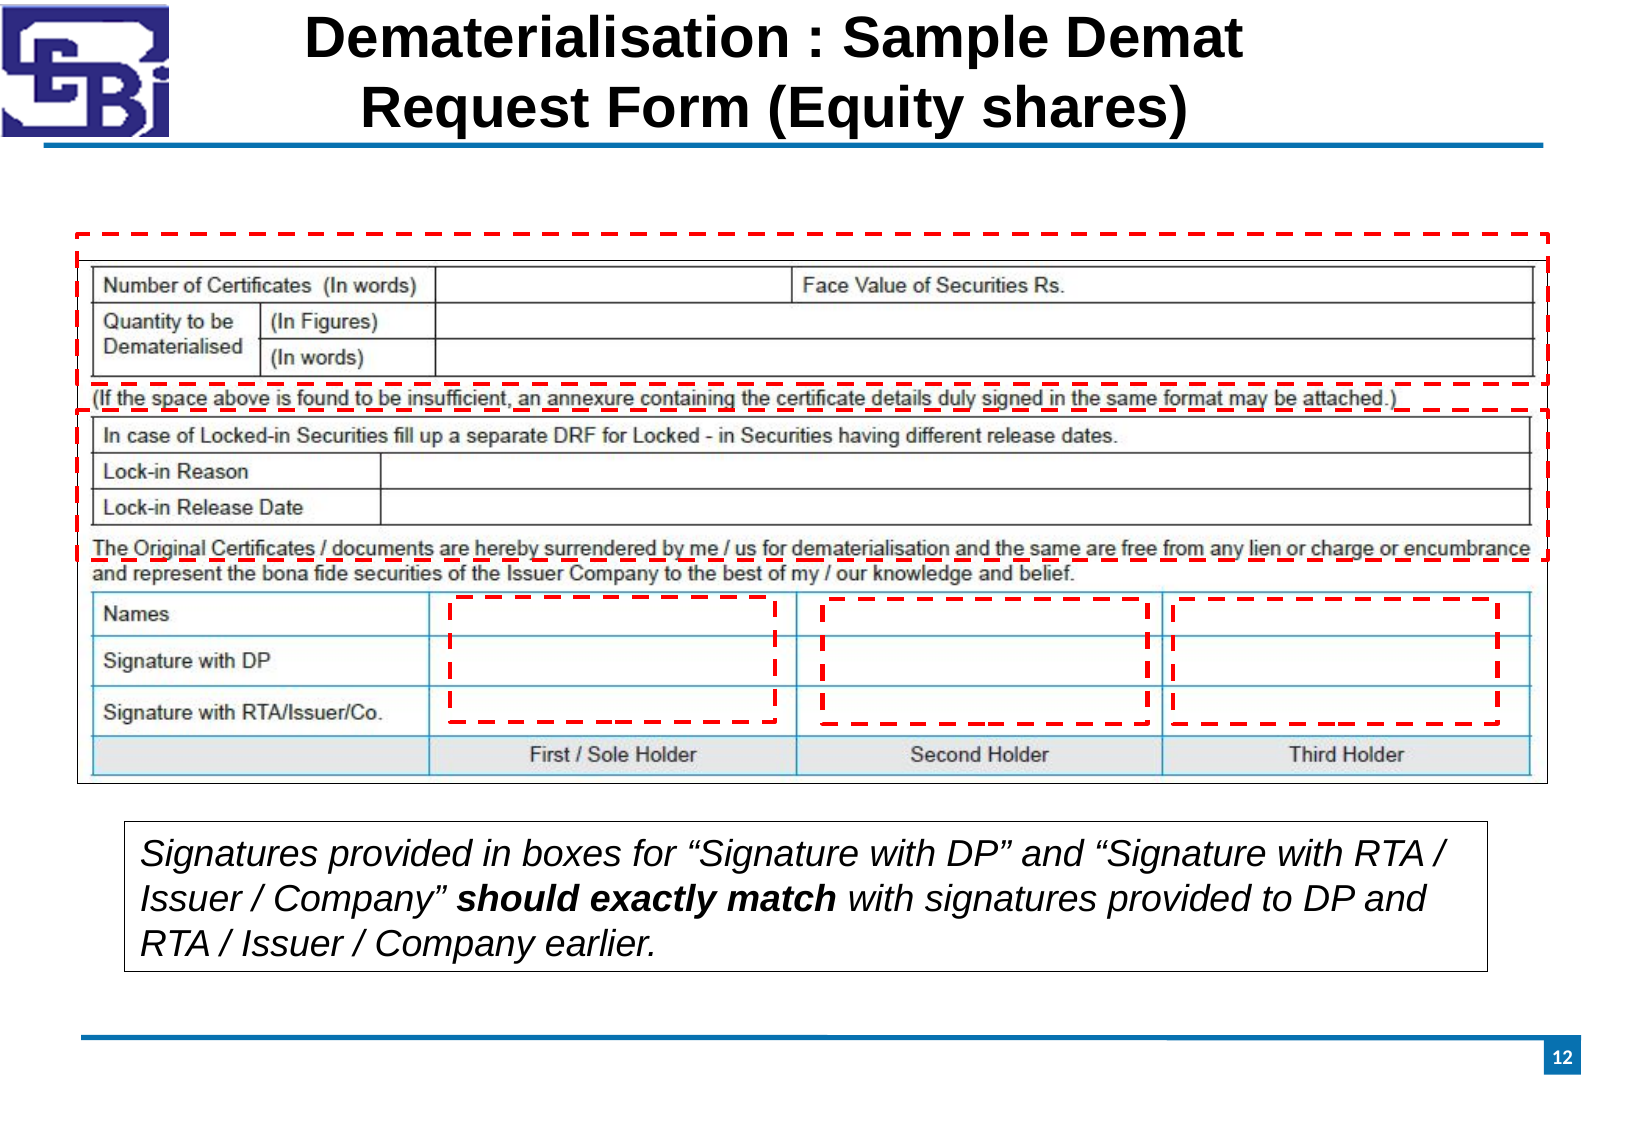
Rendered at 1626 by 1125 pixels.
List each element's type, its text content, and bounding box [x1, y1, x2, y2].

picture [77, 259, 1548, 784]
picture [0, 4, 170, 137]
text_box 12 [1543, 1037, 1581, 1075]
text_box Dematerialisation : Sample Demat Request Form (Equity shares) [228, 0, 1322, 147]
text_box [75, 232, 1550, 260]
text_box Signatures provided in boxes for “Signature with DP” and “Signature with RTA / Issuer / Company” should exactly match with signatures provided to DP and RTA / Issuer / Company earlier. [124, 821, 1488, 972]
